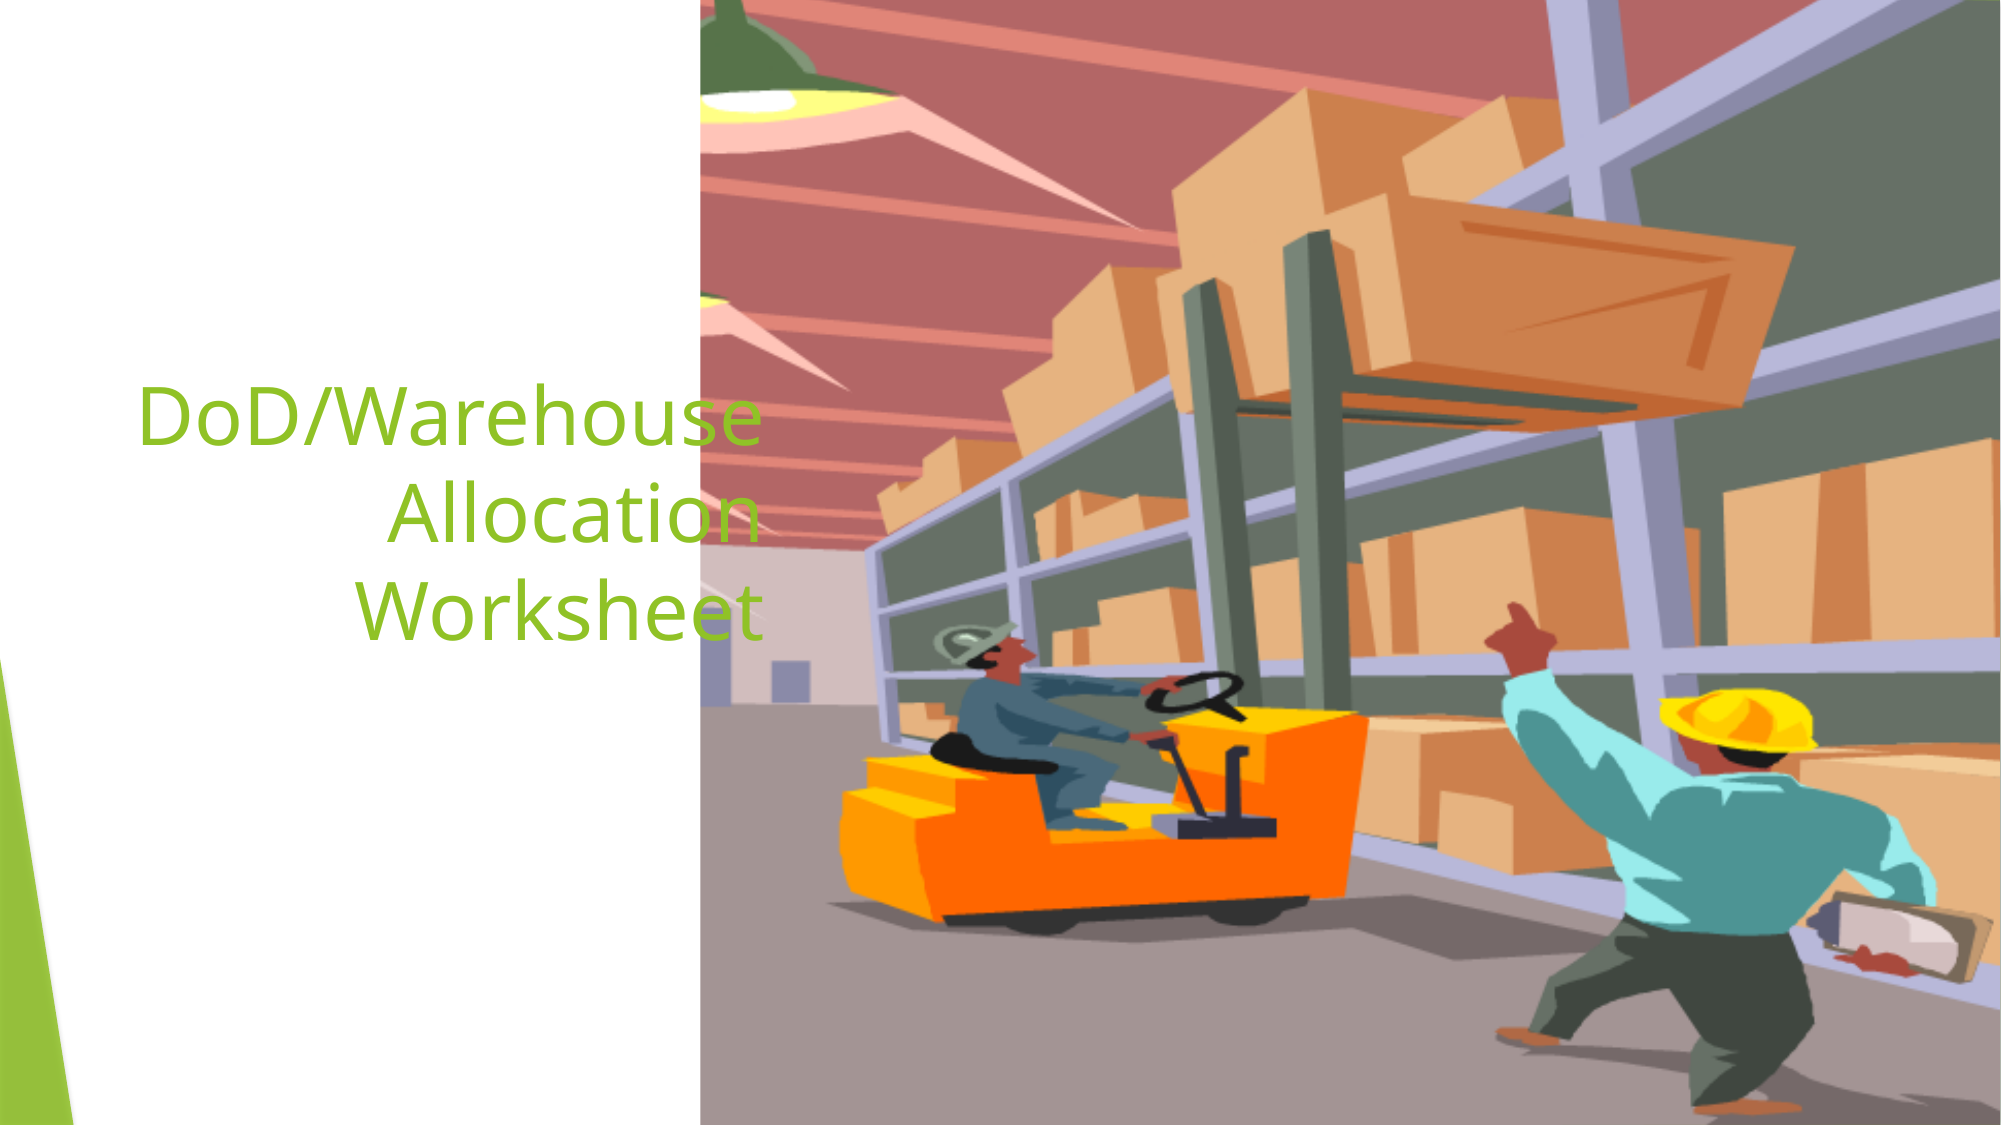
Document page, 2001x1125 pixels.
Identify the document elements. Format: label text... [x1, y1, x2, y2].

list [699, 0, 2000, 1125]
title DoD/Warehouse Allocation Worksheet [109, 275, 695, 664]
